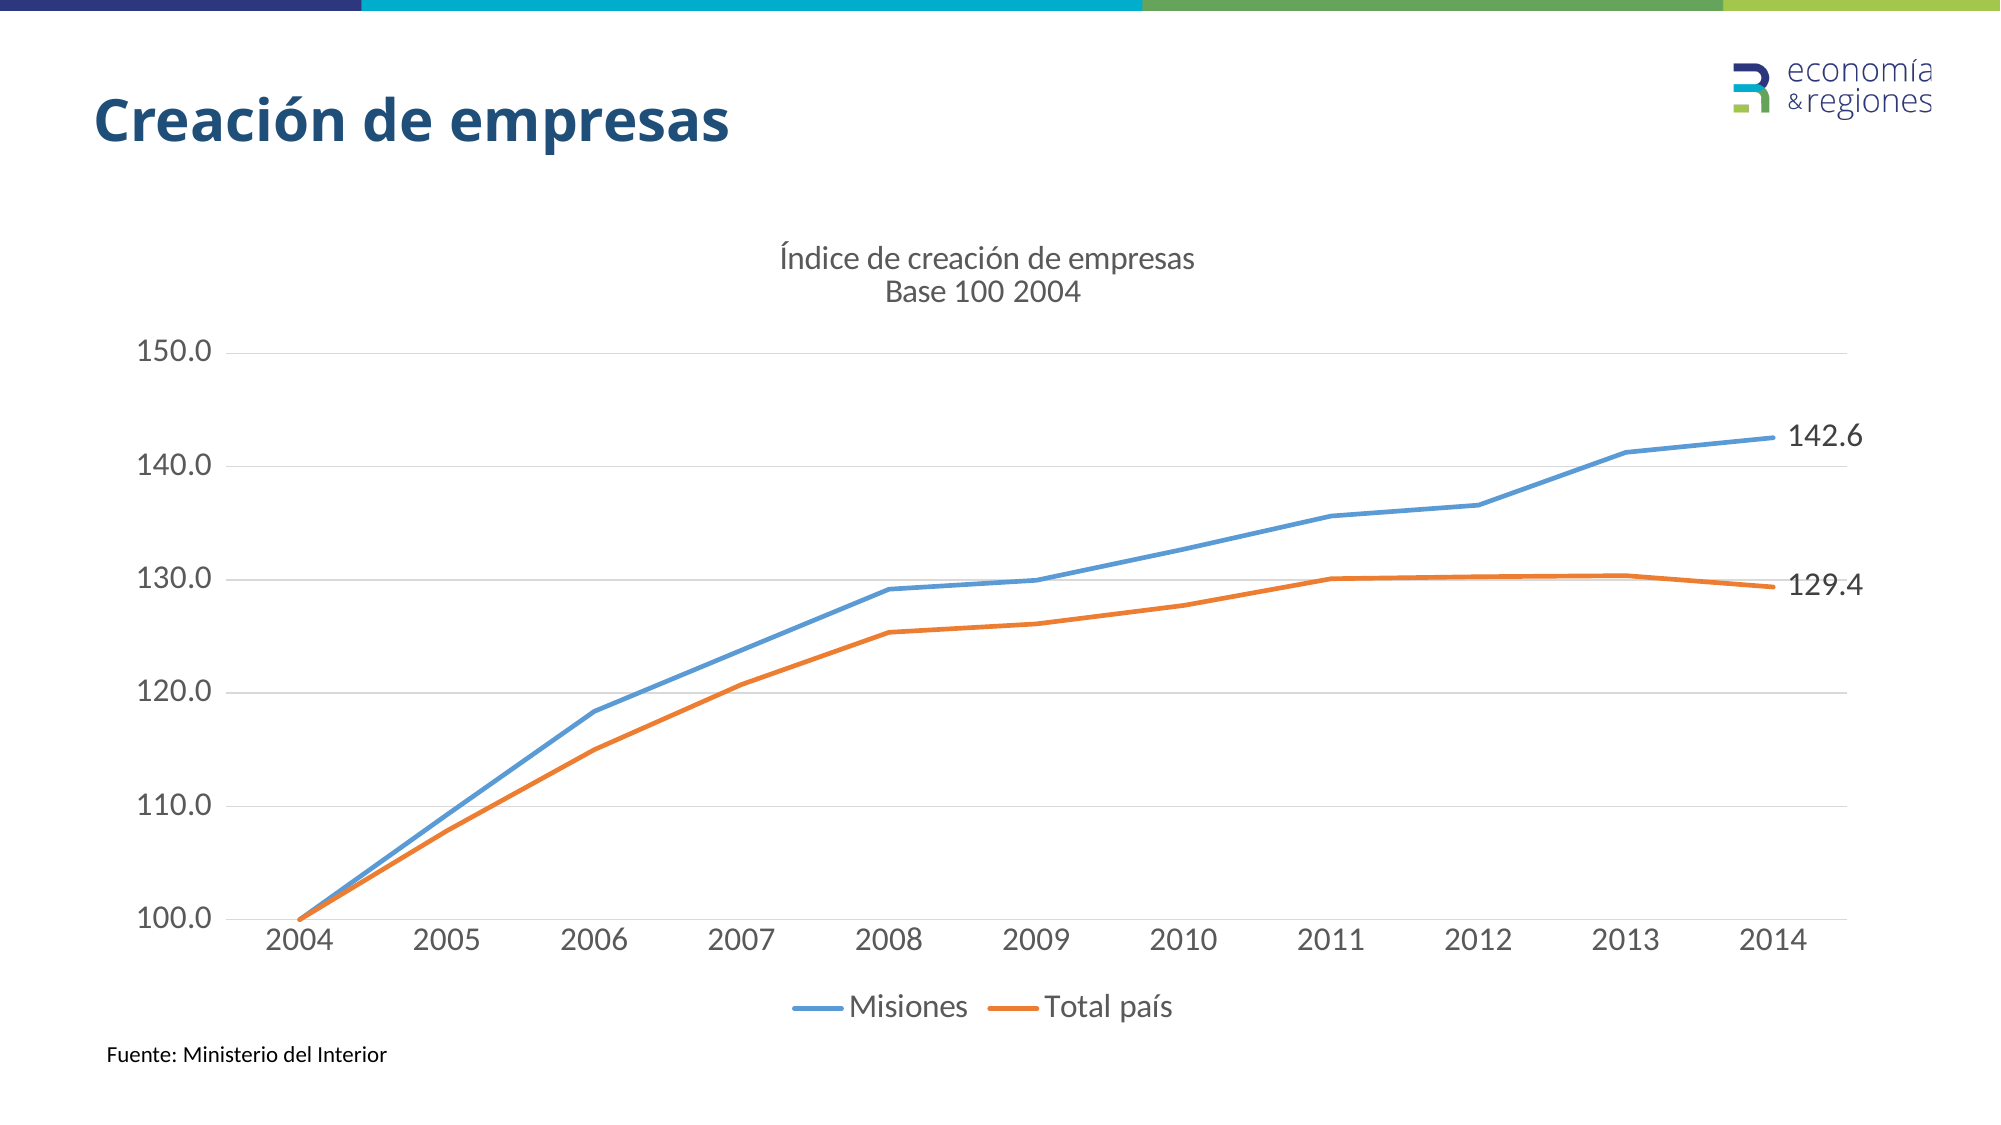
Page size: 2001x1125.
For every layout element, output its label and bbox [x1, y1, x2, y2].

title [78, 31, 1936, 162]
text_box [92, 1031, 1968, 1075]
chart [92, 210, 1883, 1032]
